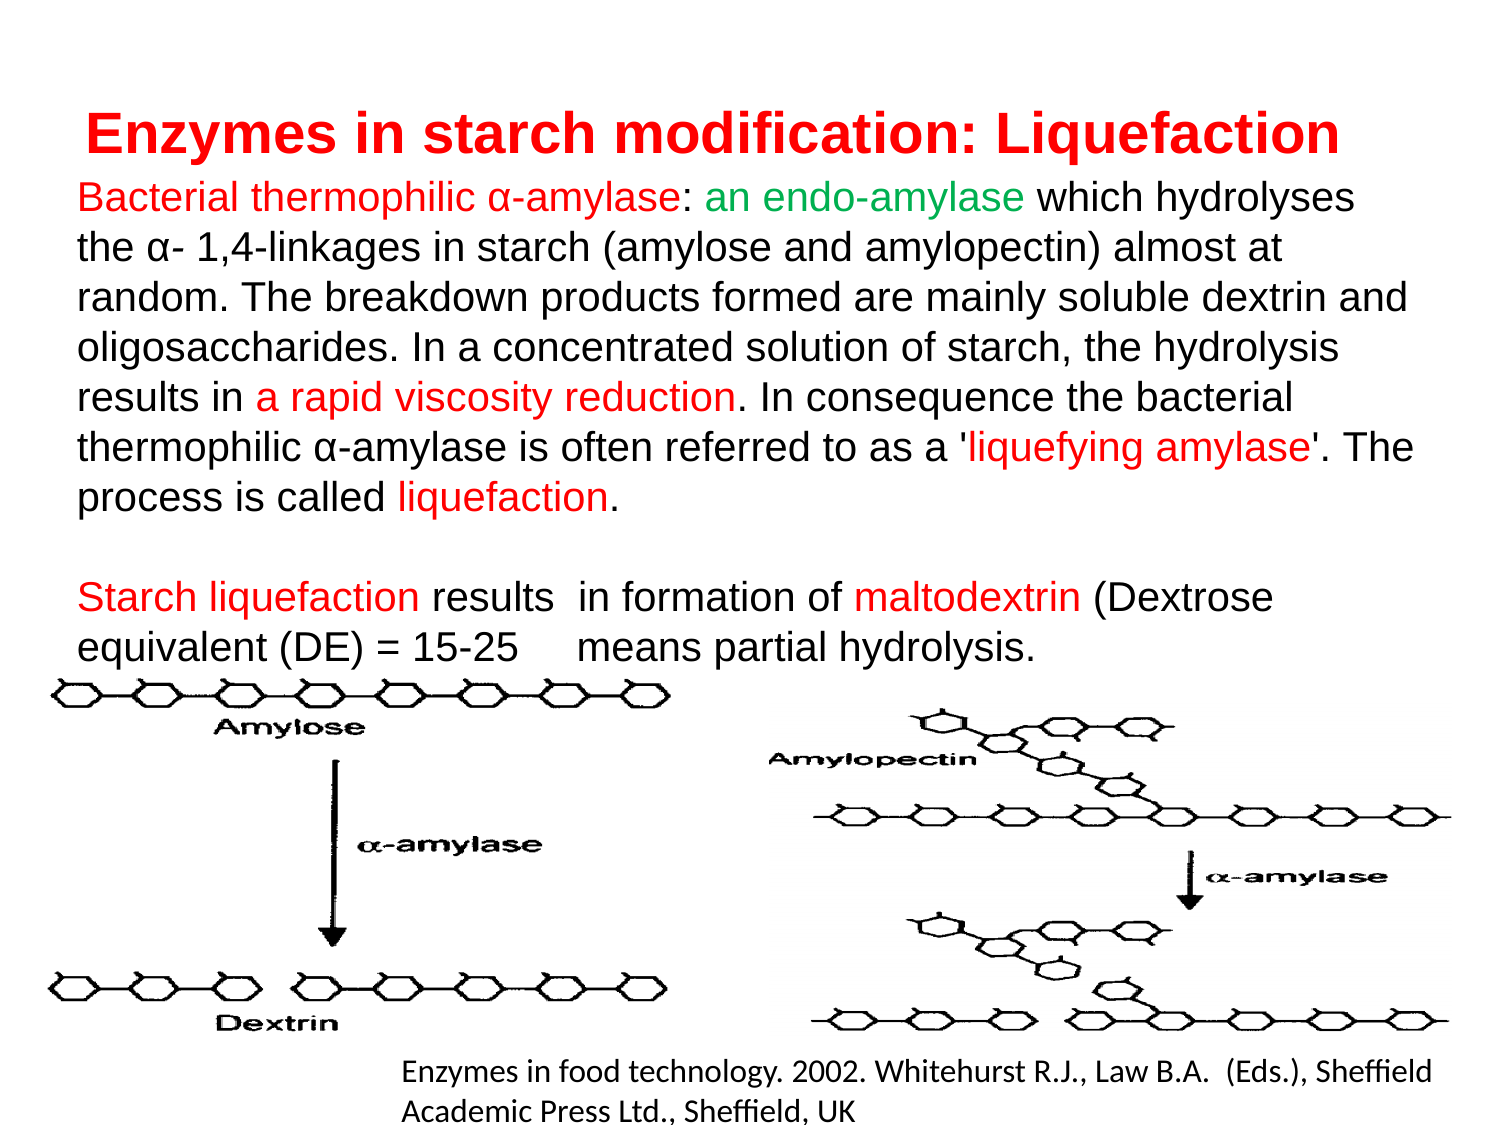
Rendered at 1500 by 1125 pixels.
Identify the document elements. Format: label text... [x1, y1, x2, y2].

text_box Enzymes in starch modification: Liquefaction [70, 87, 1358, 162]
text_box Enzymes in food technology. 2002. Whitehurst R.J., Law B.A. (Eds.), Sheffield Academic Press Ltd., Sheffield, UK [386, 1042, 1459, 1125]
picture [39, 669, 702, 1043]
text_box Bacterial thermophilic α-amylase: an endo-amylase which hydrolyses the α- 1,4-linkages in starch (amylose and amylopectin) almost at random. The breakdown products formed are mainly soluble dextrin and oligosaccharides. In a concentrated solution of starch, the hydrolysis results in a rapid viscosity reduction. In consequence the bacterial thermophilic α-amylase is often referred to as a 'liquefying amylase'. The process is called liquefaction. Starch liquefaction results in formation of maltodextrin (Dextrose equivalent (DE) = 15-25 means partial hydrolysis. [62, 162, 1432, 828]
picture [768, 699, 1452, 1040]
